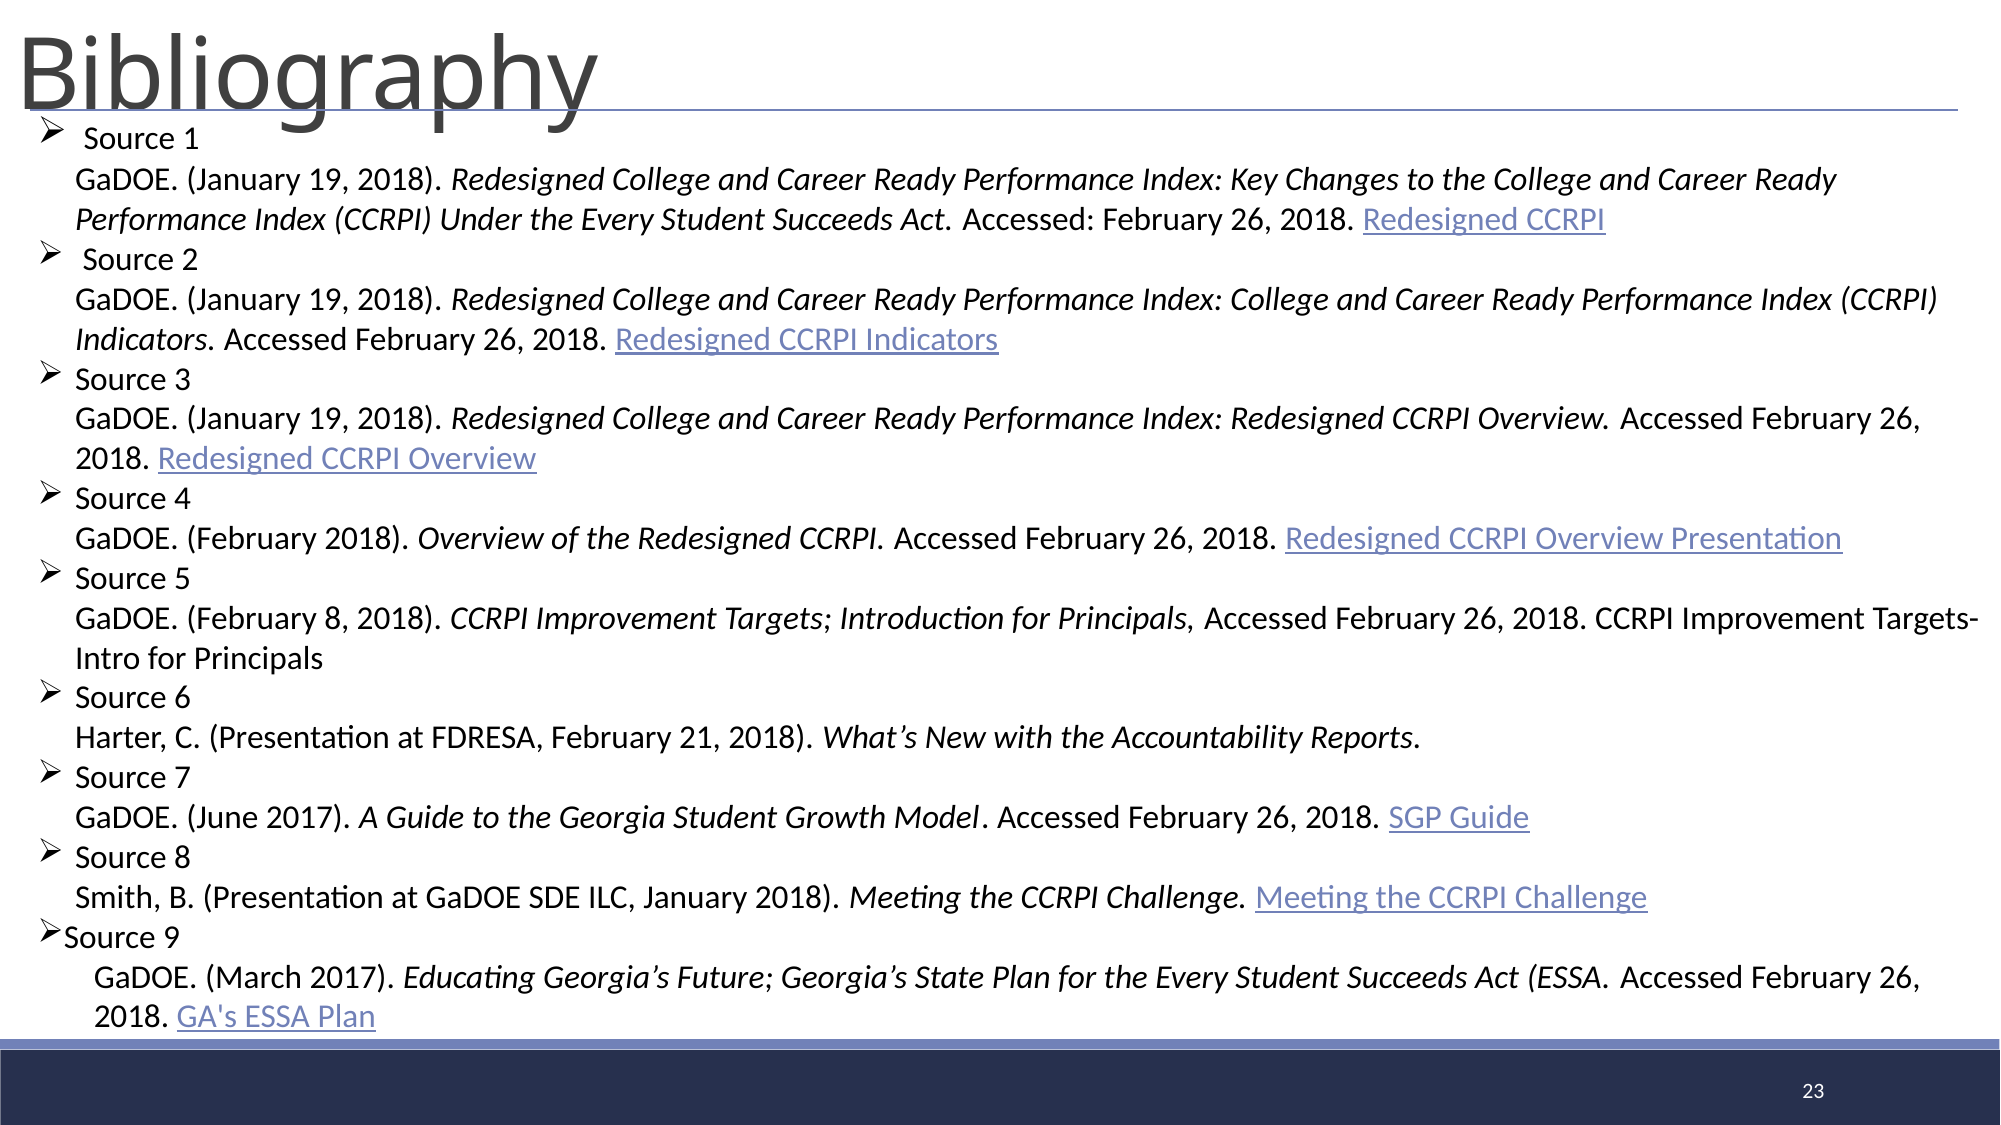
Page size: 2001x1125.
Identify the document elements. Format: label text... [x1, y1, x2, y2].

list Source 1 GaDOE. (January 19, 2018). Redesigned College and Career Ready Performance Index: Key Changes to the College and Career Ready Performance Index (CCRPI) Under the Every Student Succeeds Act. Accessed: February 26, 2018. Redesigned CCRPI Source 2 GaDOE. (January 19, 2018). Redesigned College and Career Ready Performance Index: College and Career Ready Performance Index (CCRPI) Indicators. Accessed February 26, 2018. Redesigned CCRPI Indicators Source 3 GaDOE. (January 19, 2018). Redesigned College and Career Ready Performance Index: Redesigned CCRPI Overview. Accessed February 26, 2018. Redesigned CCRPI Overview Source 4 GaDOE. (February 2018). Overview of the Redesigned CCRPI. Accessed February 26, 2018. Redesigned CCRPI Overview Presentation Source 5 GaDOE. (February 8, 2018). CCRPI Improvement Targets; Introduction for Principals, Accessed February 26, 2018. CCRPI Improvement Targets- Intro for Principals Source 6 Harter, C. (Presentation at FDRESA, February 21, 2018). What’s New with the Accountability Reports. Source 7 GaDOE. (June 2017). A Guide to the Georgia Student Growth Model. Accessed February 26, 2018. SGP Guide Source 8 Smith, B. (Presentation at GaDOE SDE ILC, January 2018). Meeting the CCRPI Challenge. Meeting the CCRPI Challenge Source 9 GaDOE. (March 2017). Educating Georgia’s Future; Georgia’s State Plan for the Every Student Succeeds Act (ESSA. Accessed February 26, 2018. GA's ESSA Plan [0, 105, 2000, 1082]
slide_number 23 [1624, 1082, 1840, 1120]
title Bibliography [0, 0, 1650, 138]
